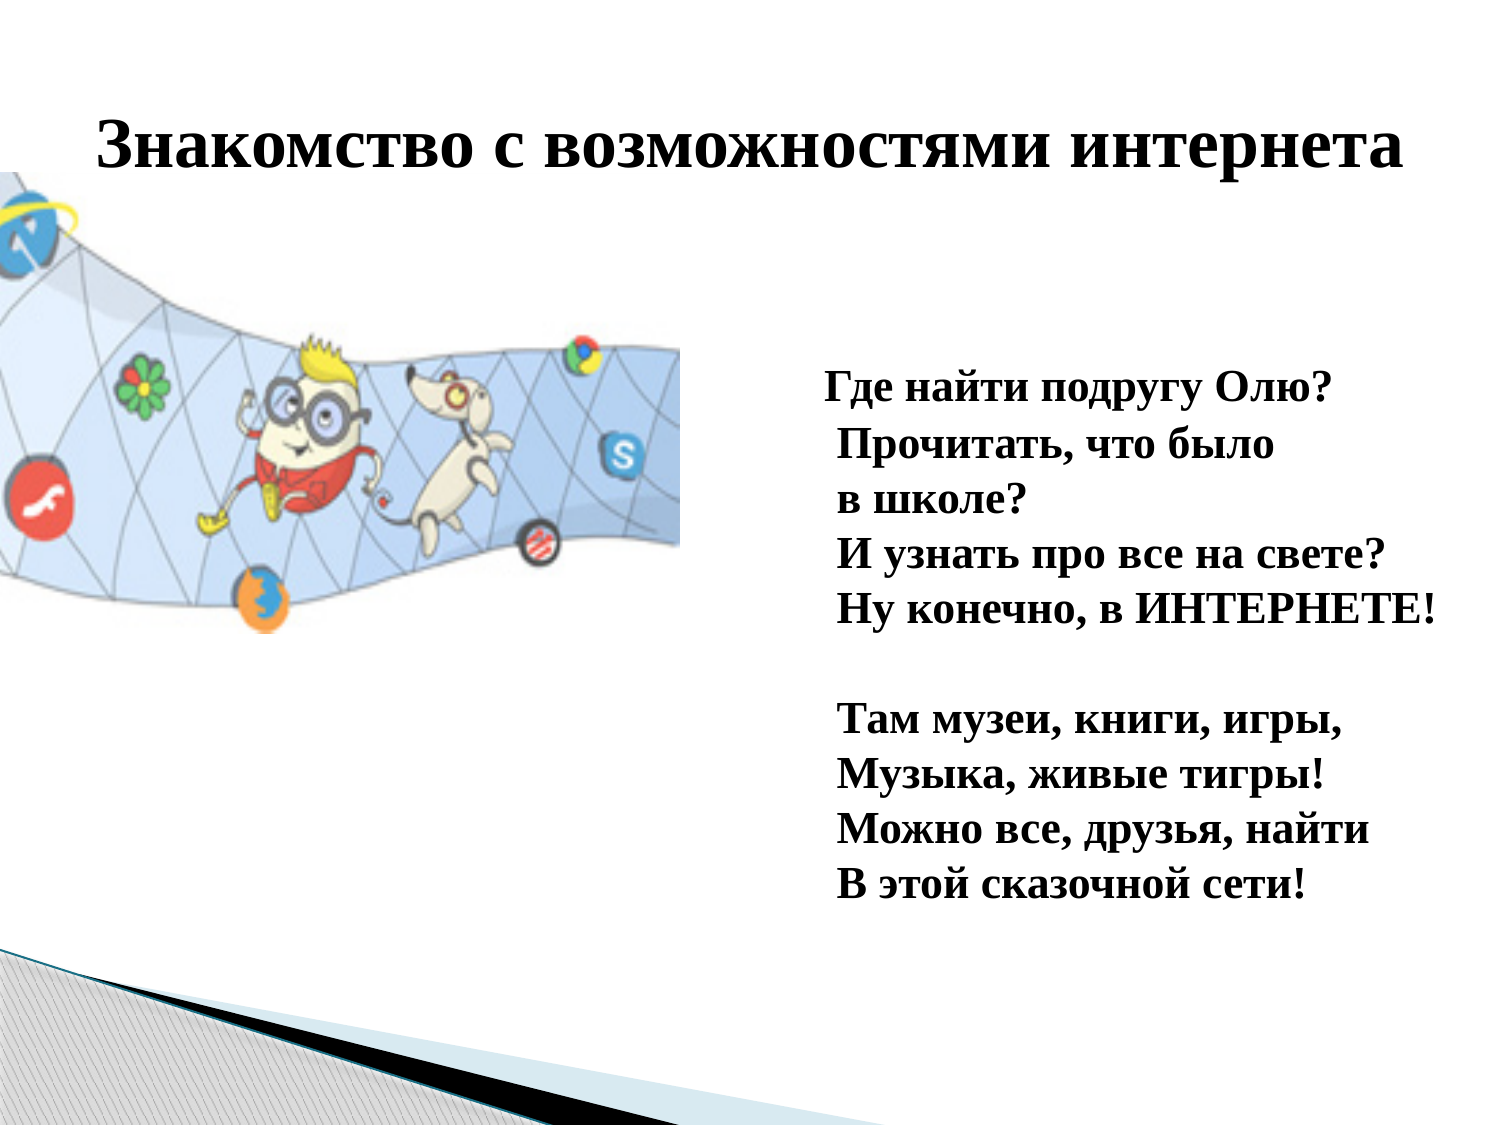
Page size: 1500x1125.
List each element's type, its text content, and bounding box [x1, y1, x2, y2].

list Где найти подругу Олю? Прочитать, что было в школе? И узнать про все на свете? Ну конечно, в ИНТЕРНЕТЕ! Там музеи, книги, игры, Музыка, живые тигры! Можно все, друзья, найти В этой сказочной сети! [761, 338, 1459, 1071]
title Знакомство с возможностями интернета [75, 45, 1425, 233]
picture [0, 172, 680, 634]
